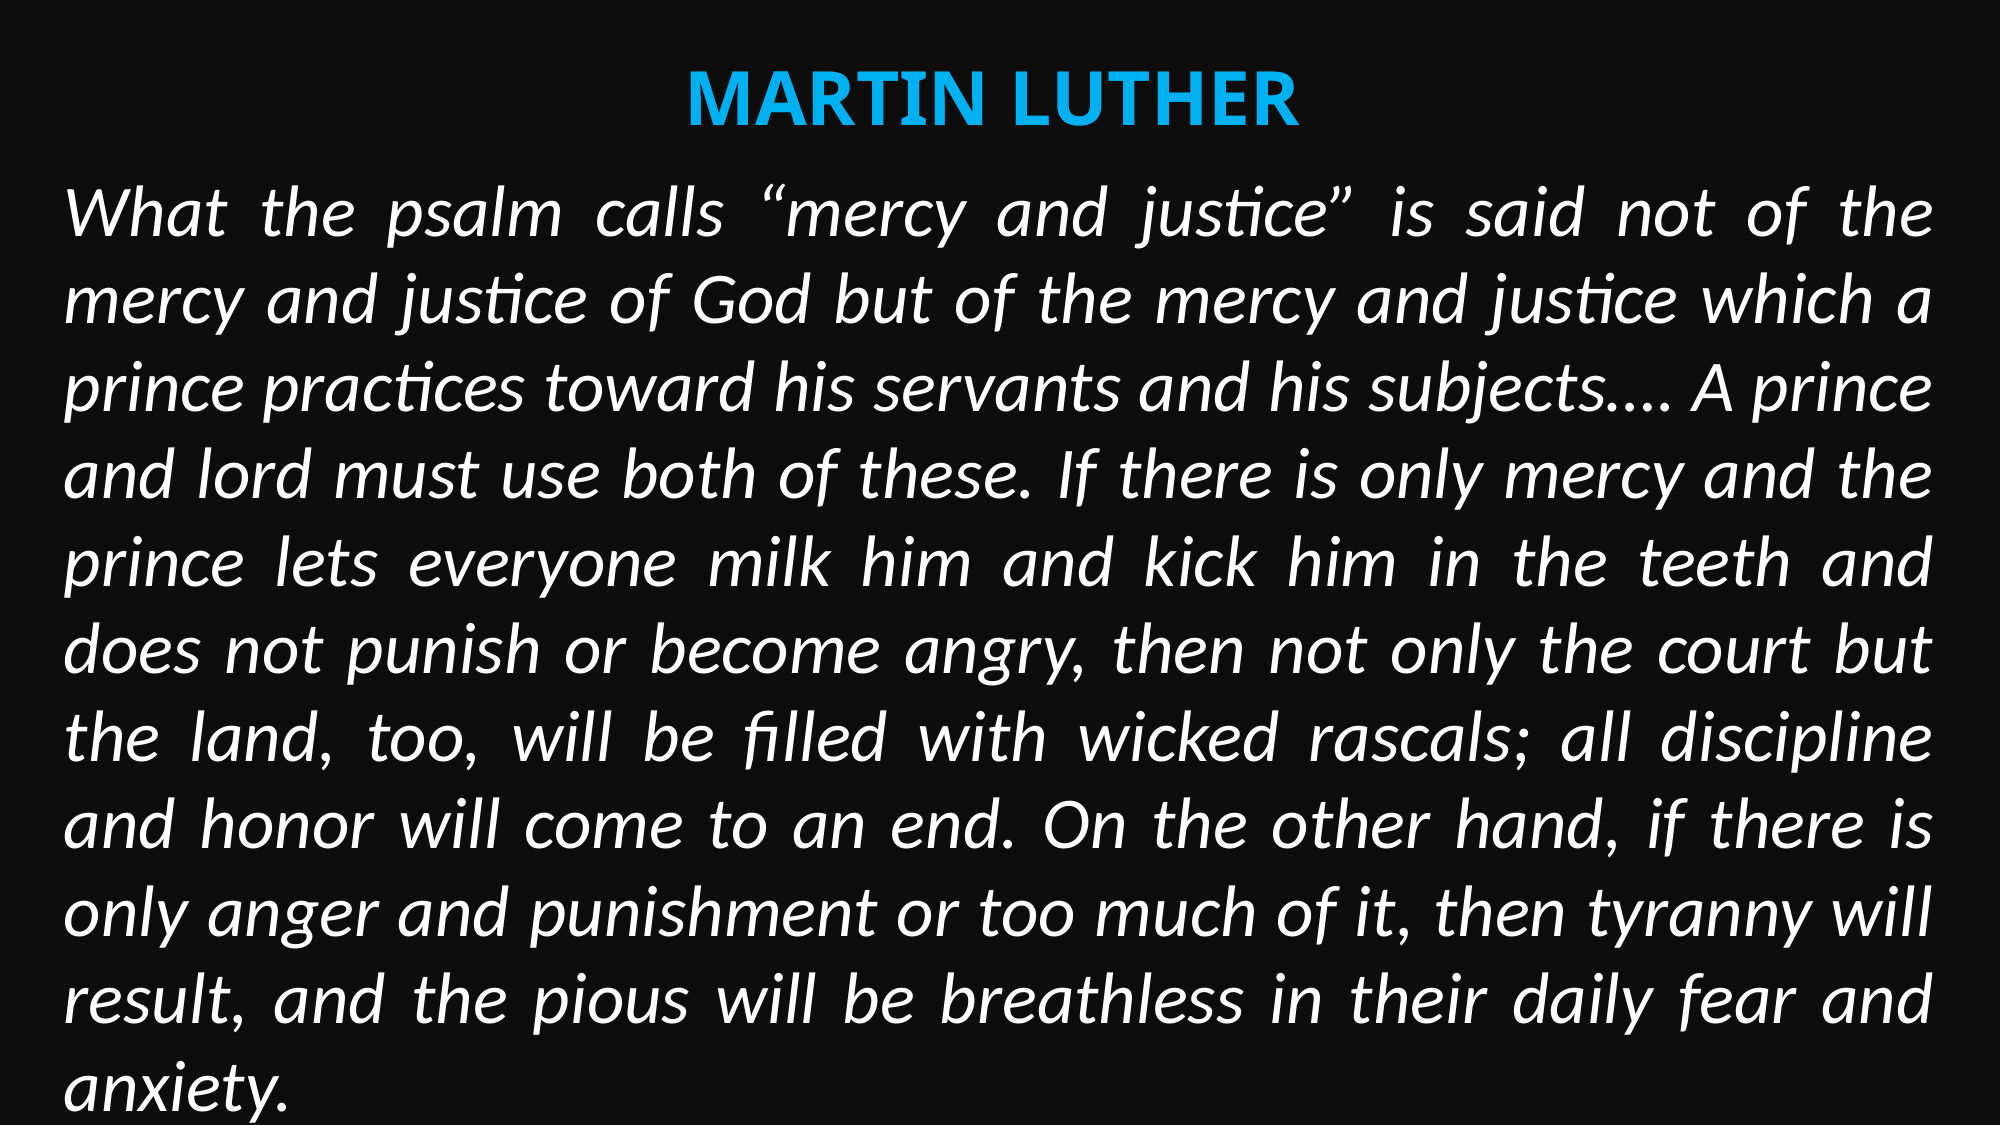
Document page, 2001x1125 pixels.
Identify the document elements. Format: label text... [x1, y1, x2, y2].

subtitle Martin Luther [34, 42, 1951, 184]
text_box What the psalm calls “mercy and justice” is said not of the mercy and justice of God but of the mercy and justice which a prince practices toward his servants and his subjects…. A prince and lord must use both of these. If there is only mercy and the prince lets everyone milk him and kick him in the teeth and does not punish or become angry, then not only the court but the land, too, will be filled with wicked rascals; all discipline and honor will come to an end. On the other hand, if there is only anger and punishment or too much of it, then tyranny will result, and the pious will be breathless in their daily fear and anxiety. [49, 155, 1951, 1125]
